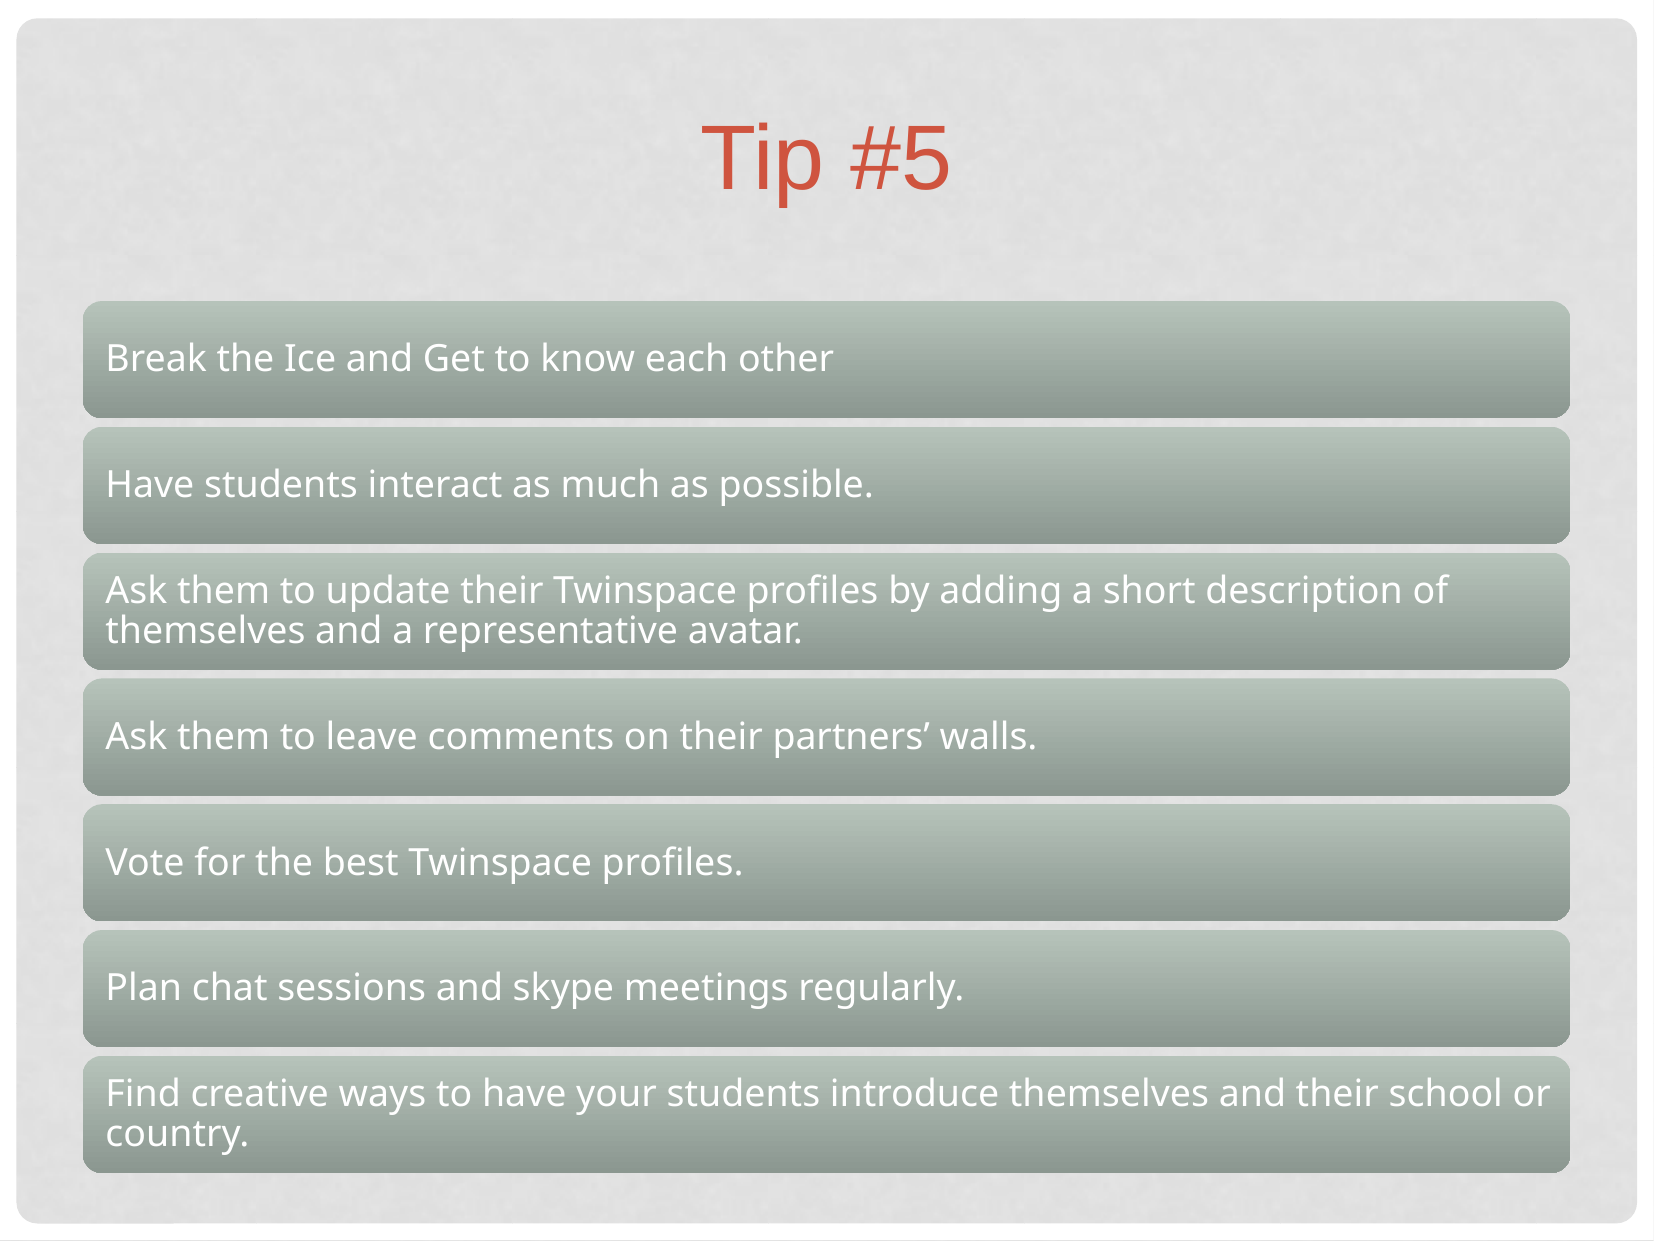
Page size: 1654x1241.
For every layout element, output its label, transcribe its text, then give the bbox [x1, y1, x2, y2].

text_box Tip #5 [82, 49, 1571, 257]
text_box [82, 289, 1571, 1185]
